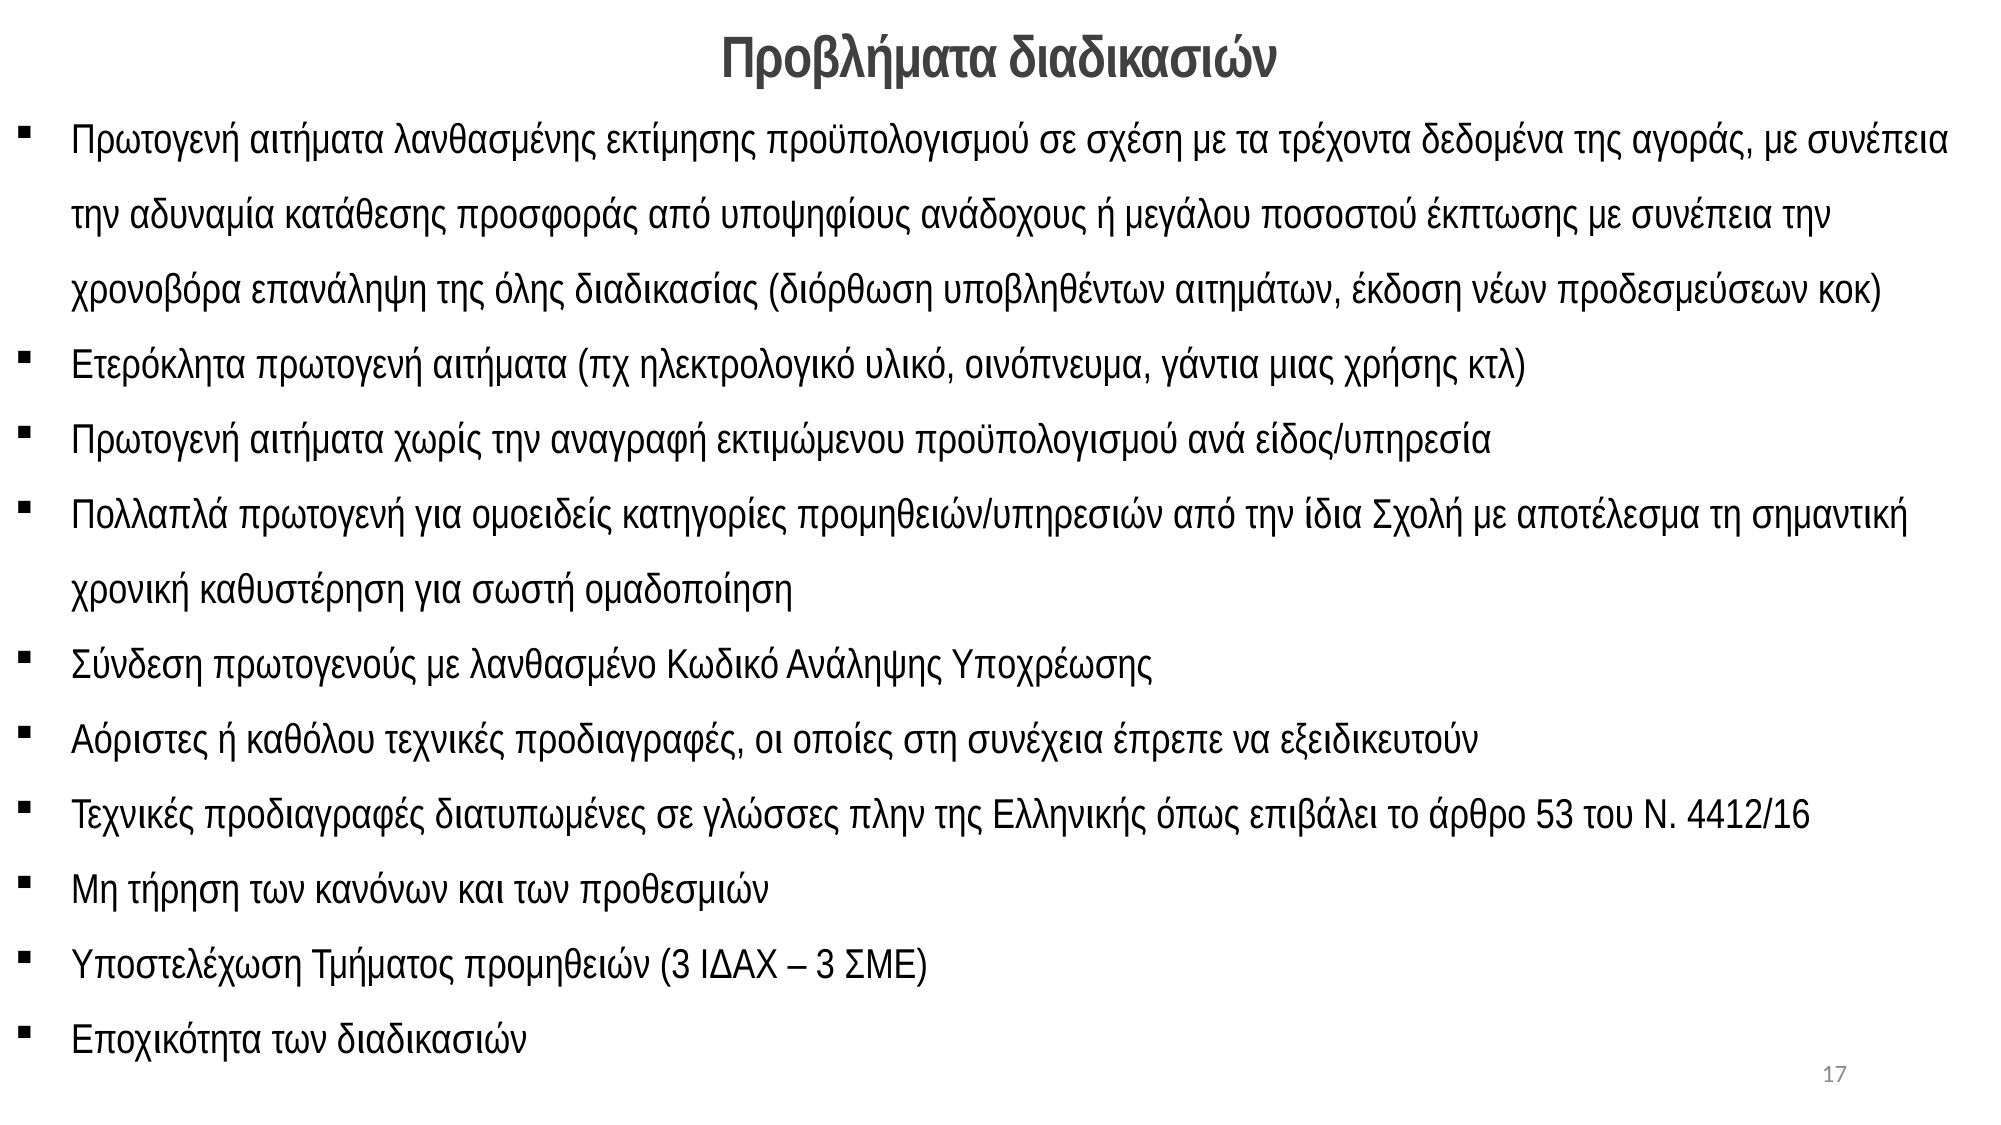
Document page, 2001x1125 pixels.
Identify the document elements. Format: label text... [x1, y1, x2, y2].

text_box Πρωτογενή αιτήματα λανθασμένης εκτίμησης προϋπολογισμού σε σχέση με τα τρέχοντα δεδομένα της αγοράς, με συνέπεια την αδυναμία κατάθεσης προσφοράς από υποψηφίους ανάδοχους ή μεγάλου ποσοστού έκπτωσης με συνέπεια την χρονοβόρα επανάληψη της όλης διαδικασίας (διόρθωση υποβληθέντων αιτημάτων, έκδοση νέων προδεσμεύσεων κοκ) Ετερόκλητα πρωτογενή αιτήματα (πχ ηλεκτρολογικό υλικό, οινόπνευμα, γάντια μιας χρήσης κτλ) Πρωτογενή αιτήματα χωρίς την αναγραφή εκτιμώμενου προϋπολογισμού ανά είδος/υπηρεσία Πολλαπλά πρωτογενή για ομοειδείς κατηγορίες προμηθειών/υπηρεσιών από την ίδια Σχολή με αποτέλεσμα τη σημαντική χρονική καθυστέρηση για σωστή ομαδοποίηση Σύνδεση πρωτογενούς με λανθασμένο Κωδικό Ανάληψης Υποχρέωσης Αόριστες ή καθόλου τεχνικές προδιαγραφές, οι οποίες στη συνέχεια έπρεπε να εξειδικευτούν Τεχνικές προδιαγραφές διατυπωμένες σε γλώσσες πλην της Ελληνικής όπως επιβάλει το άρθρο 53 του Ν. 4412/16 Μη τήρηση των κανόνων και των προθεσμιών Υποστελέχωση Τμήματος προμηθειών (3 ΙΔΑΧ – 3 ΣΜΕ) Εποχικότητα των διαδικασιών [0, 79, 2000, 1070]
slide_number 17 [1412, 1042, 1863, 1103]
text_box Προβλήματα διαδικασιών [0, 0, 2000, 79]
